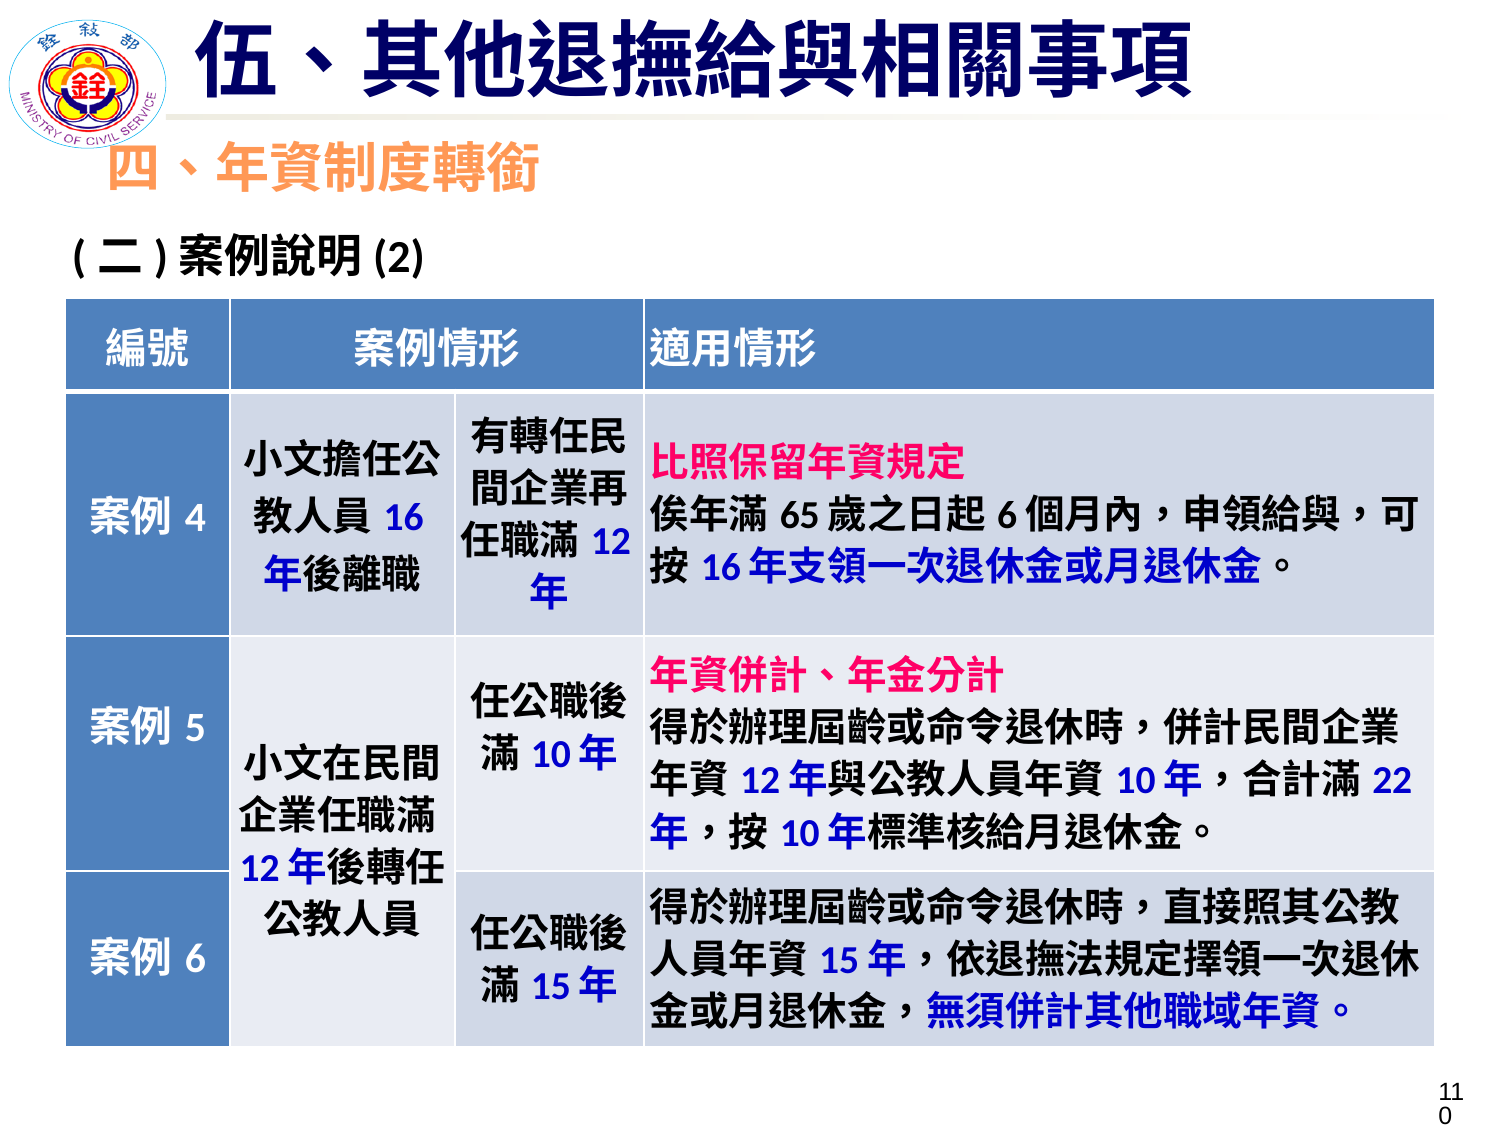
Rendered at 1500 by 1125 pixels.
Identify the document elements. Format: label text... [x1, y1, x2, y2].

table_cell 任公職後滿10年 [456, 637, 643, 870]
table_cell 比照保留年資規定 俟年滿65歲之日起6個月內，申領給與，可按16年支領一次退休金或月退休金。 [645, 394, 1434, 635]
table_cell 年資併計、年金分計 得於辦理屆齡或命令退休時，併計民間企業年資12年與公教人員年資10年，合計滿22年，按10年標準核給月退休金。 [645, 637, 1434, 870]
table_header 適用情形 [645, 299, 1434, 389]
text_box (二)案例說明(2) [57, 208, 743, 290]
table_cell 得於辦理屆齡或命令退休時，直接照其公教人員年資15年，依退撫法規定擇領一次退休金或月退休金，無須併計其他職域年資。 [645, 872, 1434, 1046]
table_cell 案例5 [66, 637, 229, 870]
text_box 伍、其他退撫給與相關事項 [147, 3, 1425, 111]
table_cell 案例6 [66, 872, 229, 1046]
table_cell 有轉任民間企業再任職滿12年 [456, 394, 643, 635]
table_cell 小文在民間企業任職滿12年後轉任公教人員 [231, 637, 454, 1046]
table_header 編號 [66, 299, 229, 389]
table_cell 小文擔任公教人員16年後離職 [231, 394, 454, 635]
table_cell 案例4 [66, 394, 229, 635]
text_box 四、年資制度轉銜 [91, 125, 1394, 192]
slide_number 109 [1423, 1067, 1491, 1123]
table_header 案例情形 [231, 299, 643, 389]
picture [8, 19, 159, 149]
table_cell 任公職後滿15年 [456, 872, 643, 1046]
